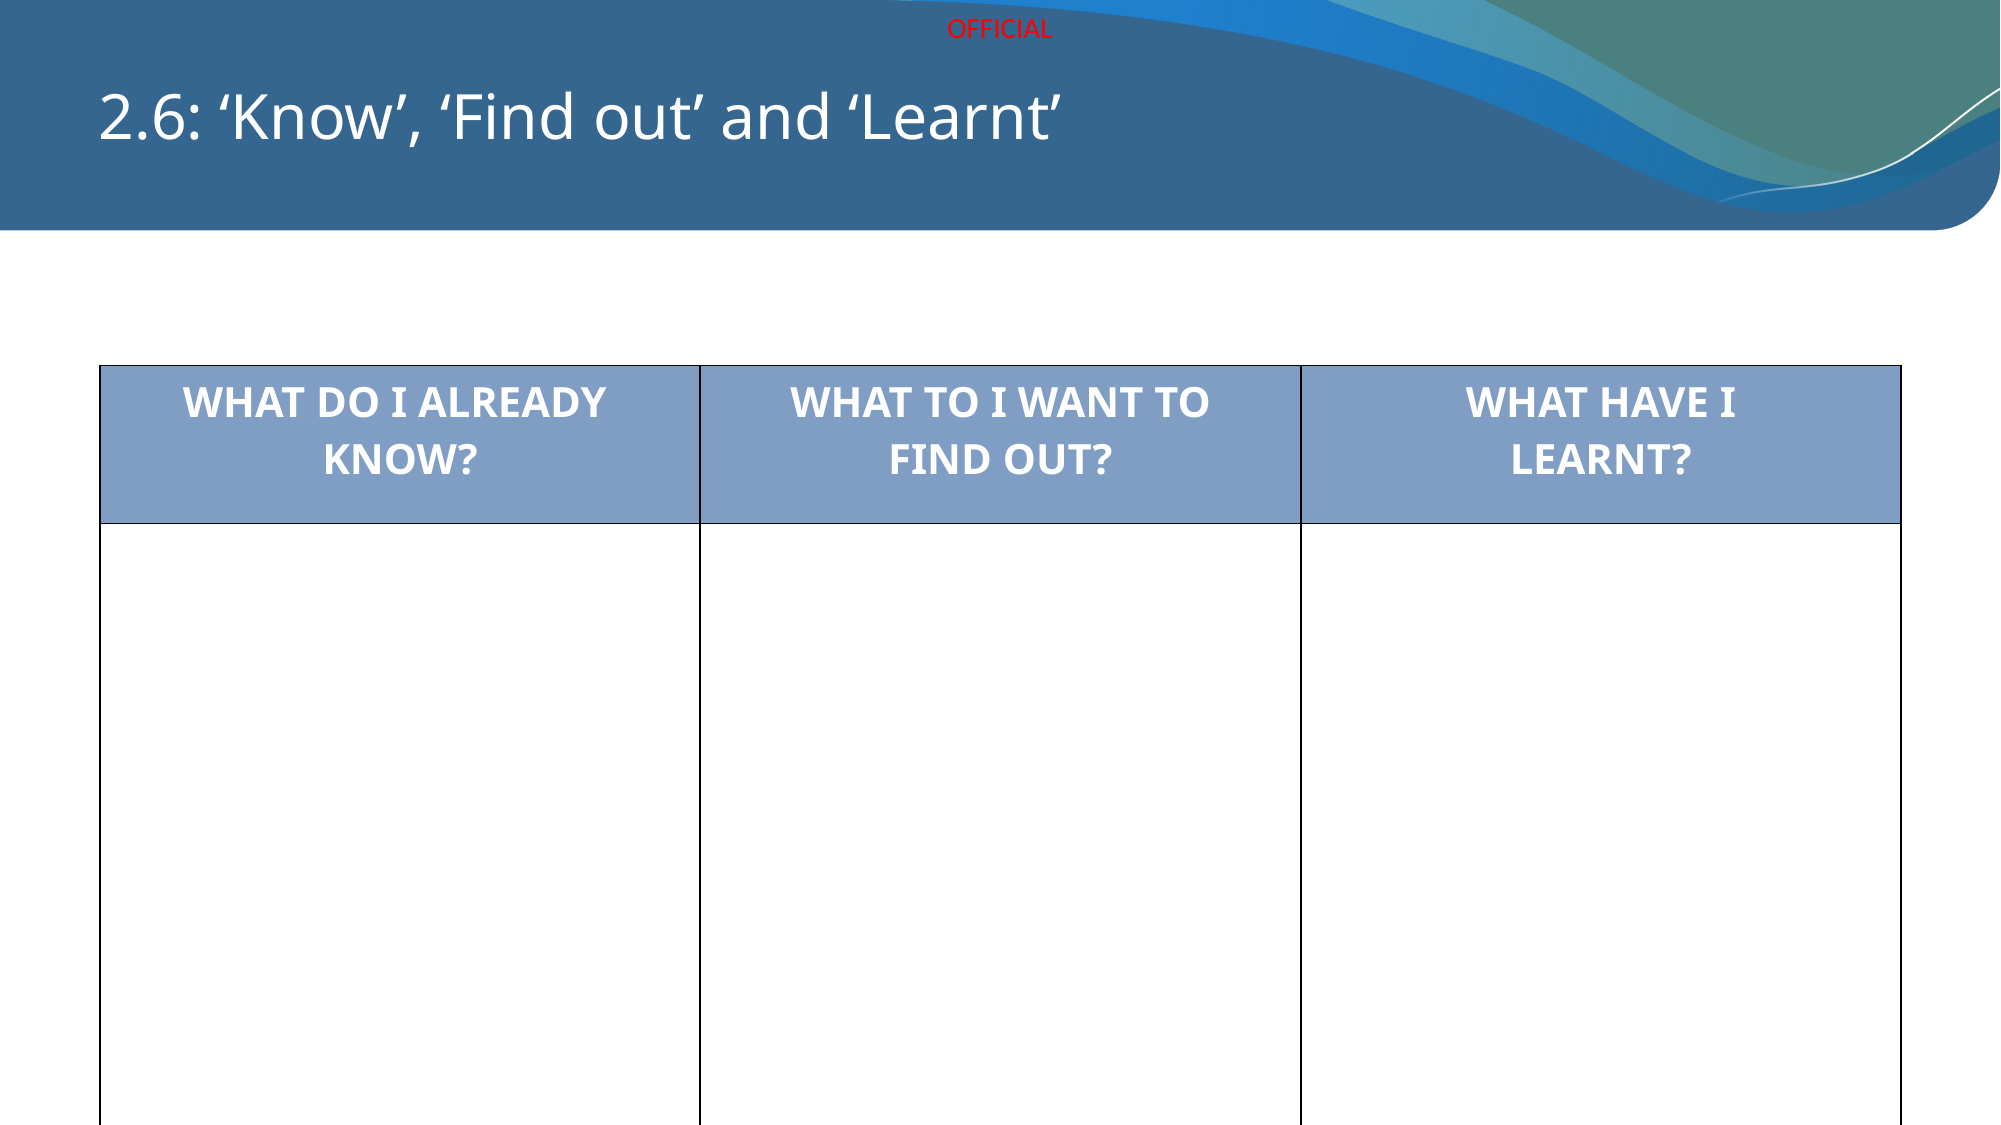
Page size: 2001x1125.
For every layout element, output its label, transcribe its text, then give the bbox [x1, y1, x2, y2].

table_header WHAT DO I ALREADY KNOW? [101, 366, 699, 523]
table_header WHAT HAVE I LEARNT? [1302, 366, 1900, 523]
title 2.6: ‘Know’, ‘Find out’ and ‘Learnt’ [98, 45, 1812, 193]
picture [0, 0, 2000, 231]
table_cell [101, 524, 699, 1125]
table_cell [1302, 524, 1900, 1125]
table_header WHAT TO I WANT TO FIND OUT? [701, 366, 1300, 523]
table_cell [701, 524, 1300, 1125]
